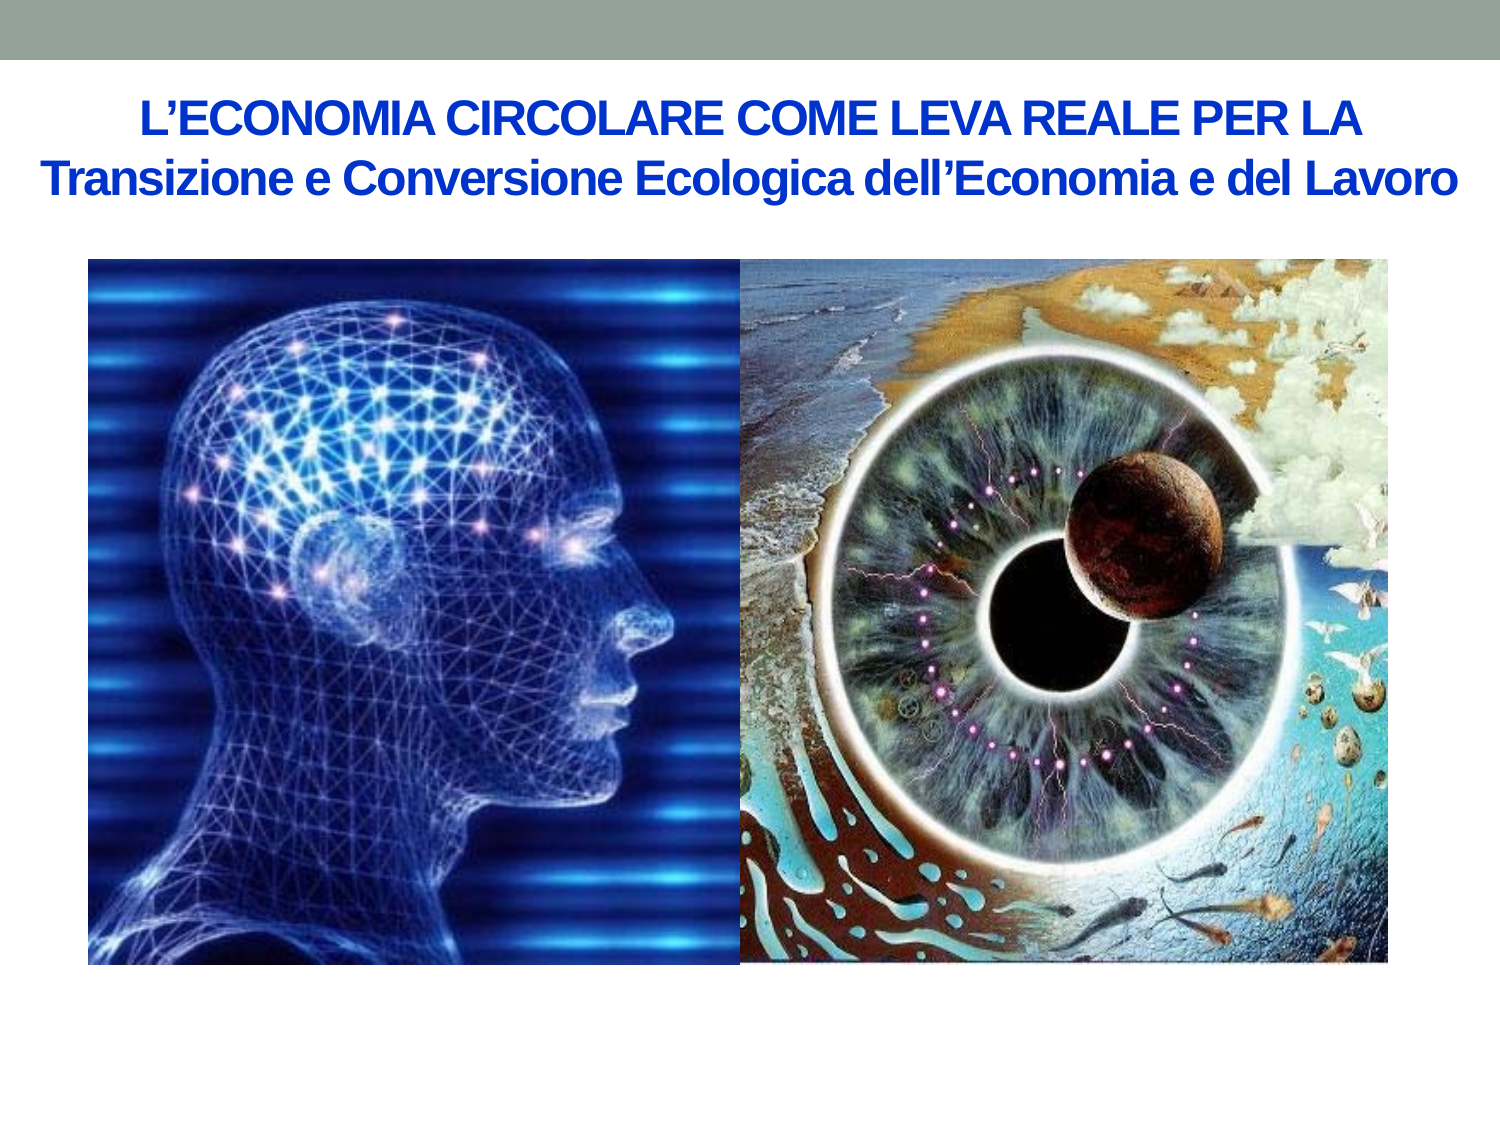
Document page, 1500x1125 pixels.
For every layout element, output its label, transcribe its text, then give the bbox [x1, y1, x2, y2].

picture [88, 259, 1388, 965]
text_box L’ECONOMIA CIRCOLARE COME LEVA REALE PER LA Transizione e Conversione Ecologica dell’Economia e del Lavoro [0, 78, 1500, 232]
